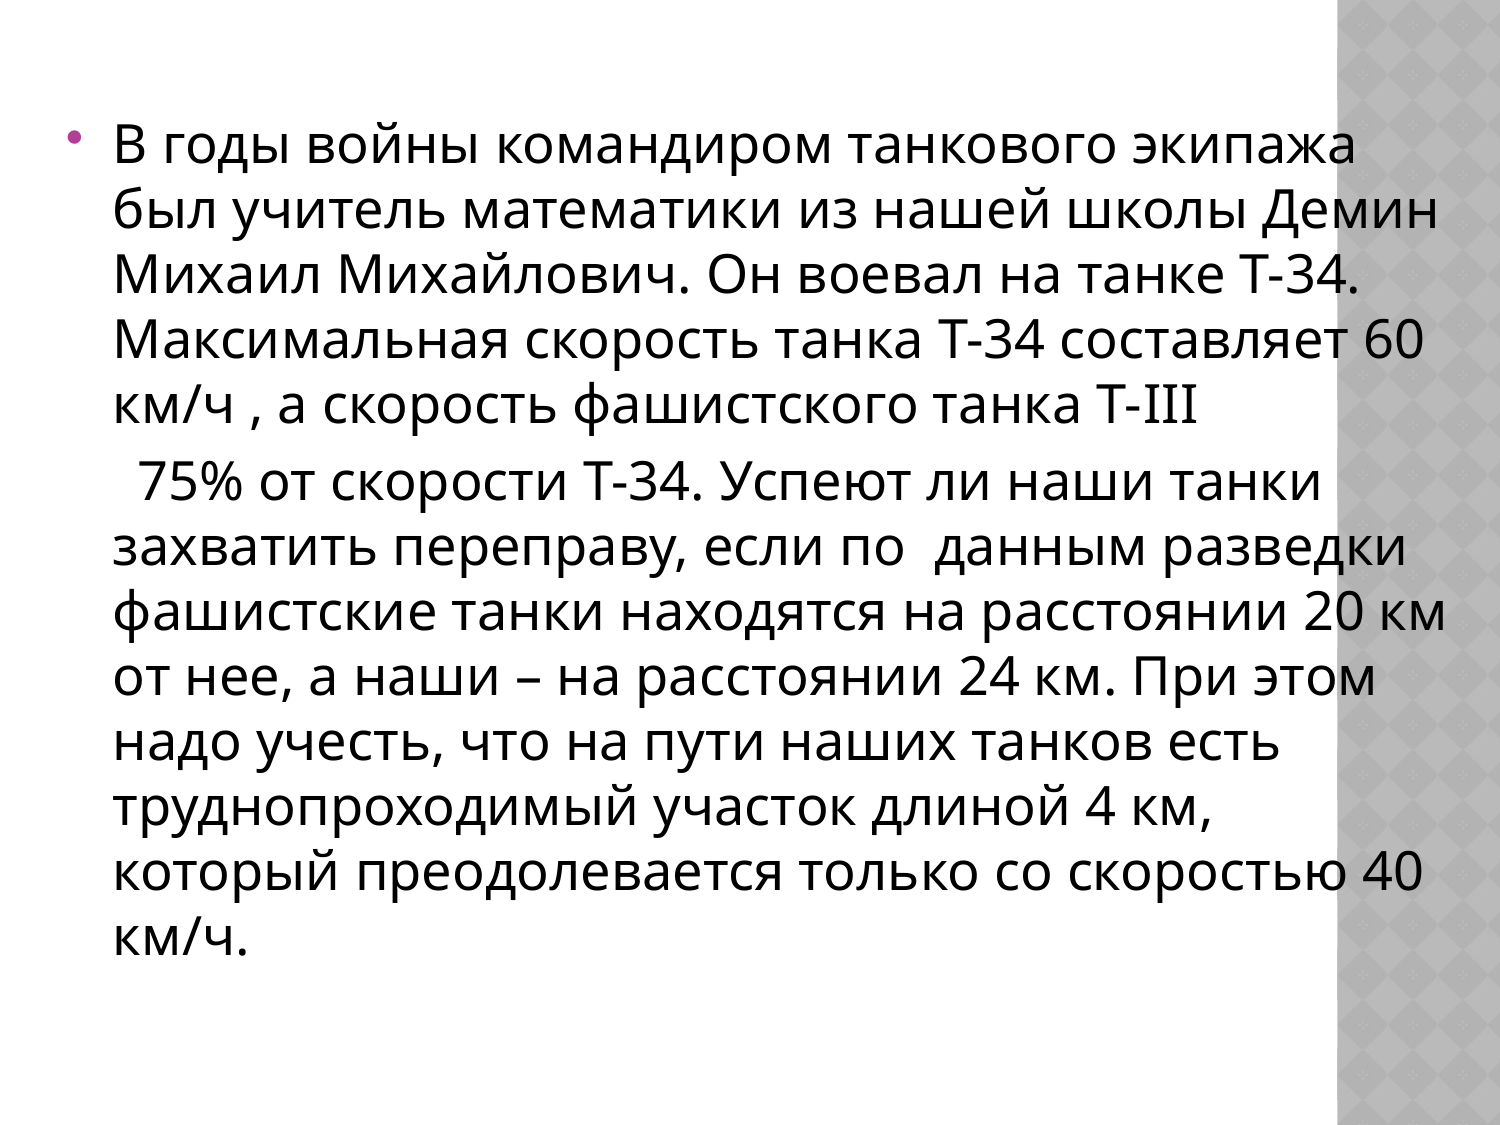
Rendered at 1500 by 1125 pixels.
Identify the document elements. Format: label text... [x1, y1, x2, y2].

list В годы войны командиром танкового экипажа был учитель математики из нашей школы Демин Михаил Михайлович. Он воевал на танке Т-34. Максимальная скорость танка Т-34 составляет 60 км/ч , а скорость фашистского танка Т-III 75% от скорости Т-34. Успеют ли наши танки захватить переправу, если по данным разведки фашистские танки находятся на расстоянии 20 км от нее, а наши – на расстоянии 24 км. При этом надо учесть, что на пути наших танков есть труднопроходимый участок длиной 4 км, который преодолевается только со скоростью 40 км/ч. [53, 101, 1471, 1083]
